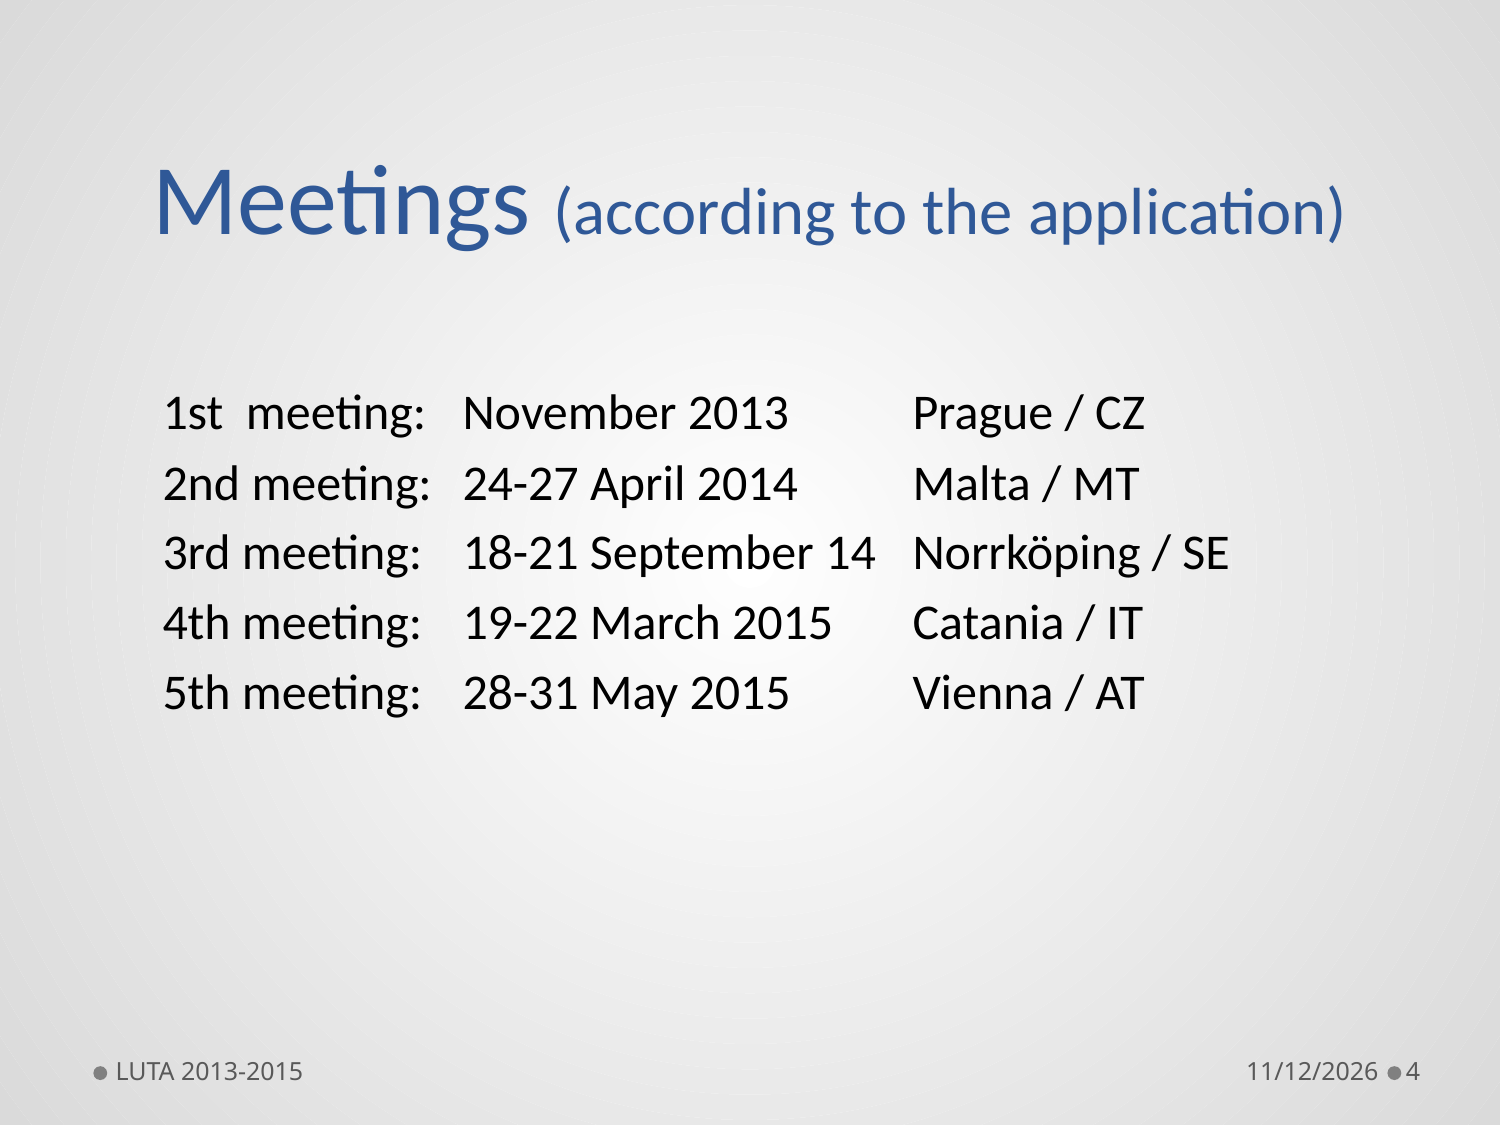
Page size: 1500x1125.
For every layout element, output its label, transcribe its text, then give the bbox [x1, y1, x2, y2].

title Meetings (according to the application) [75, 0, 1425, 263]
footer LUTA 2013-2015 [108, 1042, 576, 1103]
slide_number 4 [1401, 1042, 1494, 1103]
list 1st meeting: November 2013 Prague / CZ 2nd meeting: 24-27 April 2014 Malta / MT 3rd meeting: 18-21 September 14 Norrköping / SE 4th meeting: 19-22 March 2015 Catania / IT 5th meeting: 28-31 May 2015 Vienna / AT [147, 262, 1400, 1005]
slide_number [1043, 1042, 1386, 1103]
